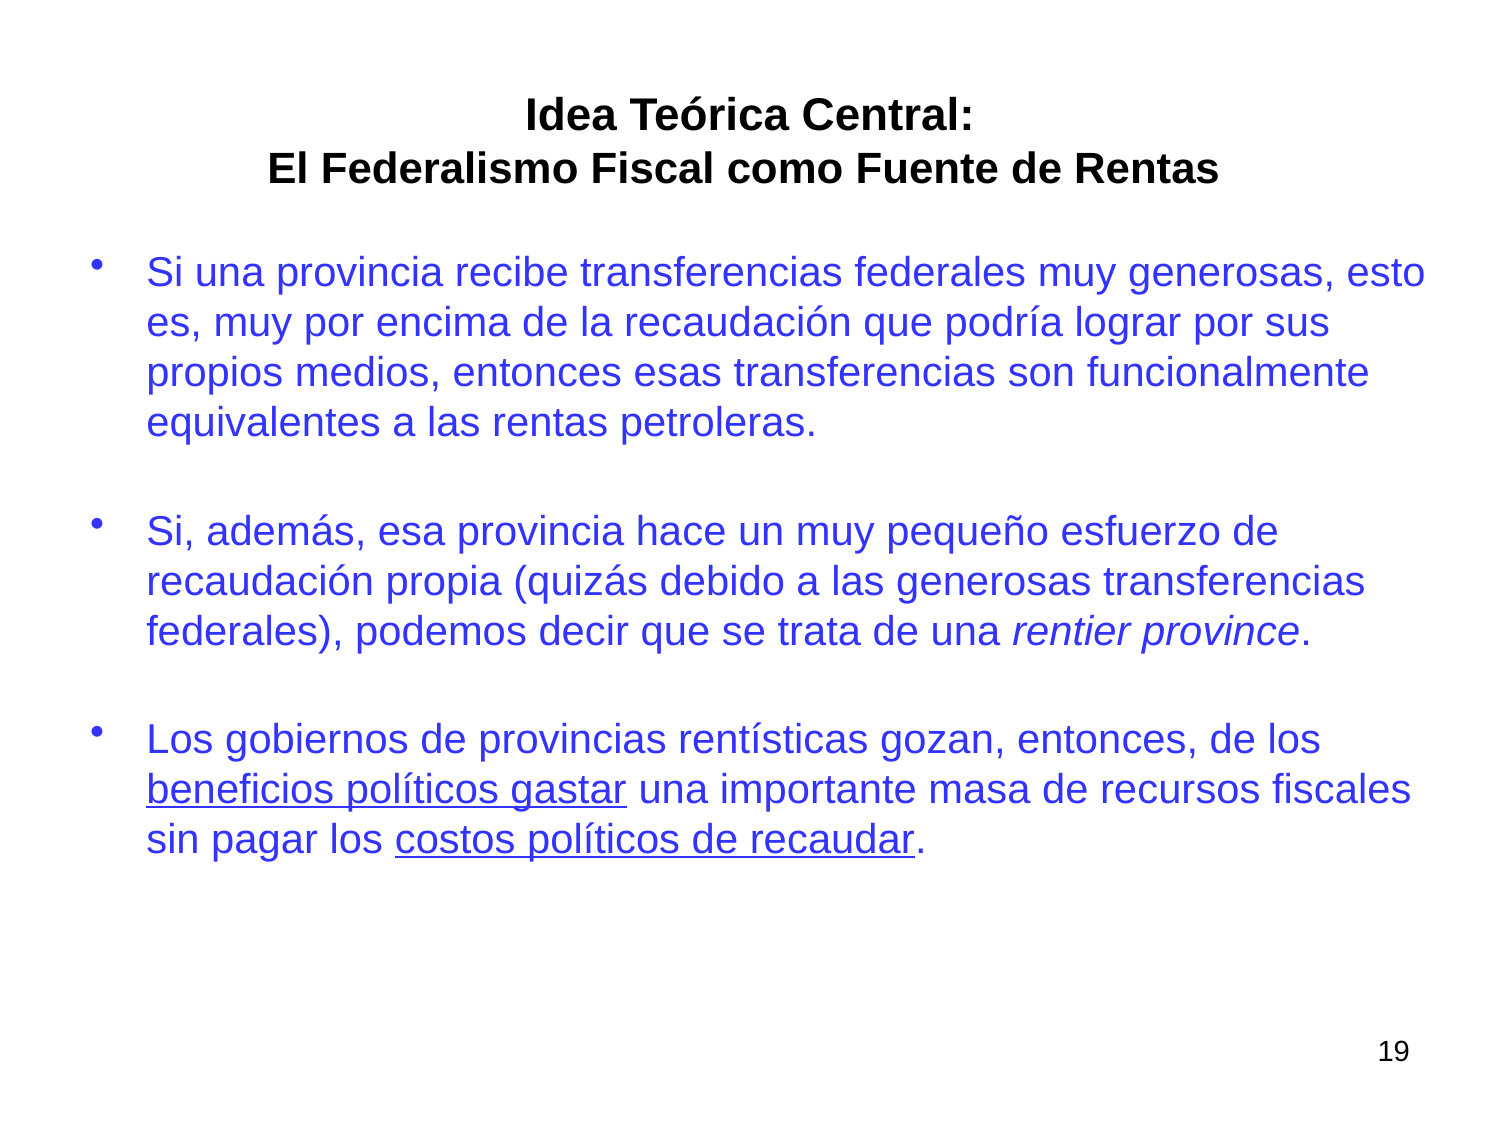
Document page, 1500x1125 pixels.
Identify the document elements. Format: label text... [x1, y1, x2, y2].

title Idea Teórica Central: El Federalismo Fiscal como Fuente de Rentas [74, 44, 1426, 233]
list Si una provincia recibe transferencias federales muy generosas, esto es, muy por encima de la recaudación que podría lograr por sus propios medios, entonces esas transferencias son funcionalmente equivalentes a las rentas petroleras. Si, además, esa provincia hace un muy pequeño esfuerzo de recaudación propia (quizás debido a las generosas transferencias federales), podemos decir que se trata de una rentier province. Los gobiernos de provincias rentísticas gozan, entonces, de los beneficios políticos gastar una importante masa de recursos fiscales sin pagar los costos políticos de recaudar. [74, 237, 1463, 1006]
slide_number 19 [1074, 1024, 1426, 1103]
